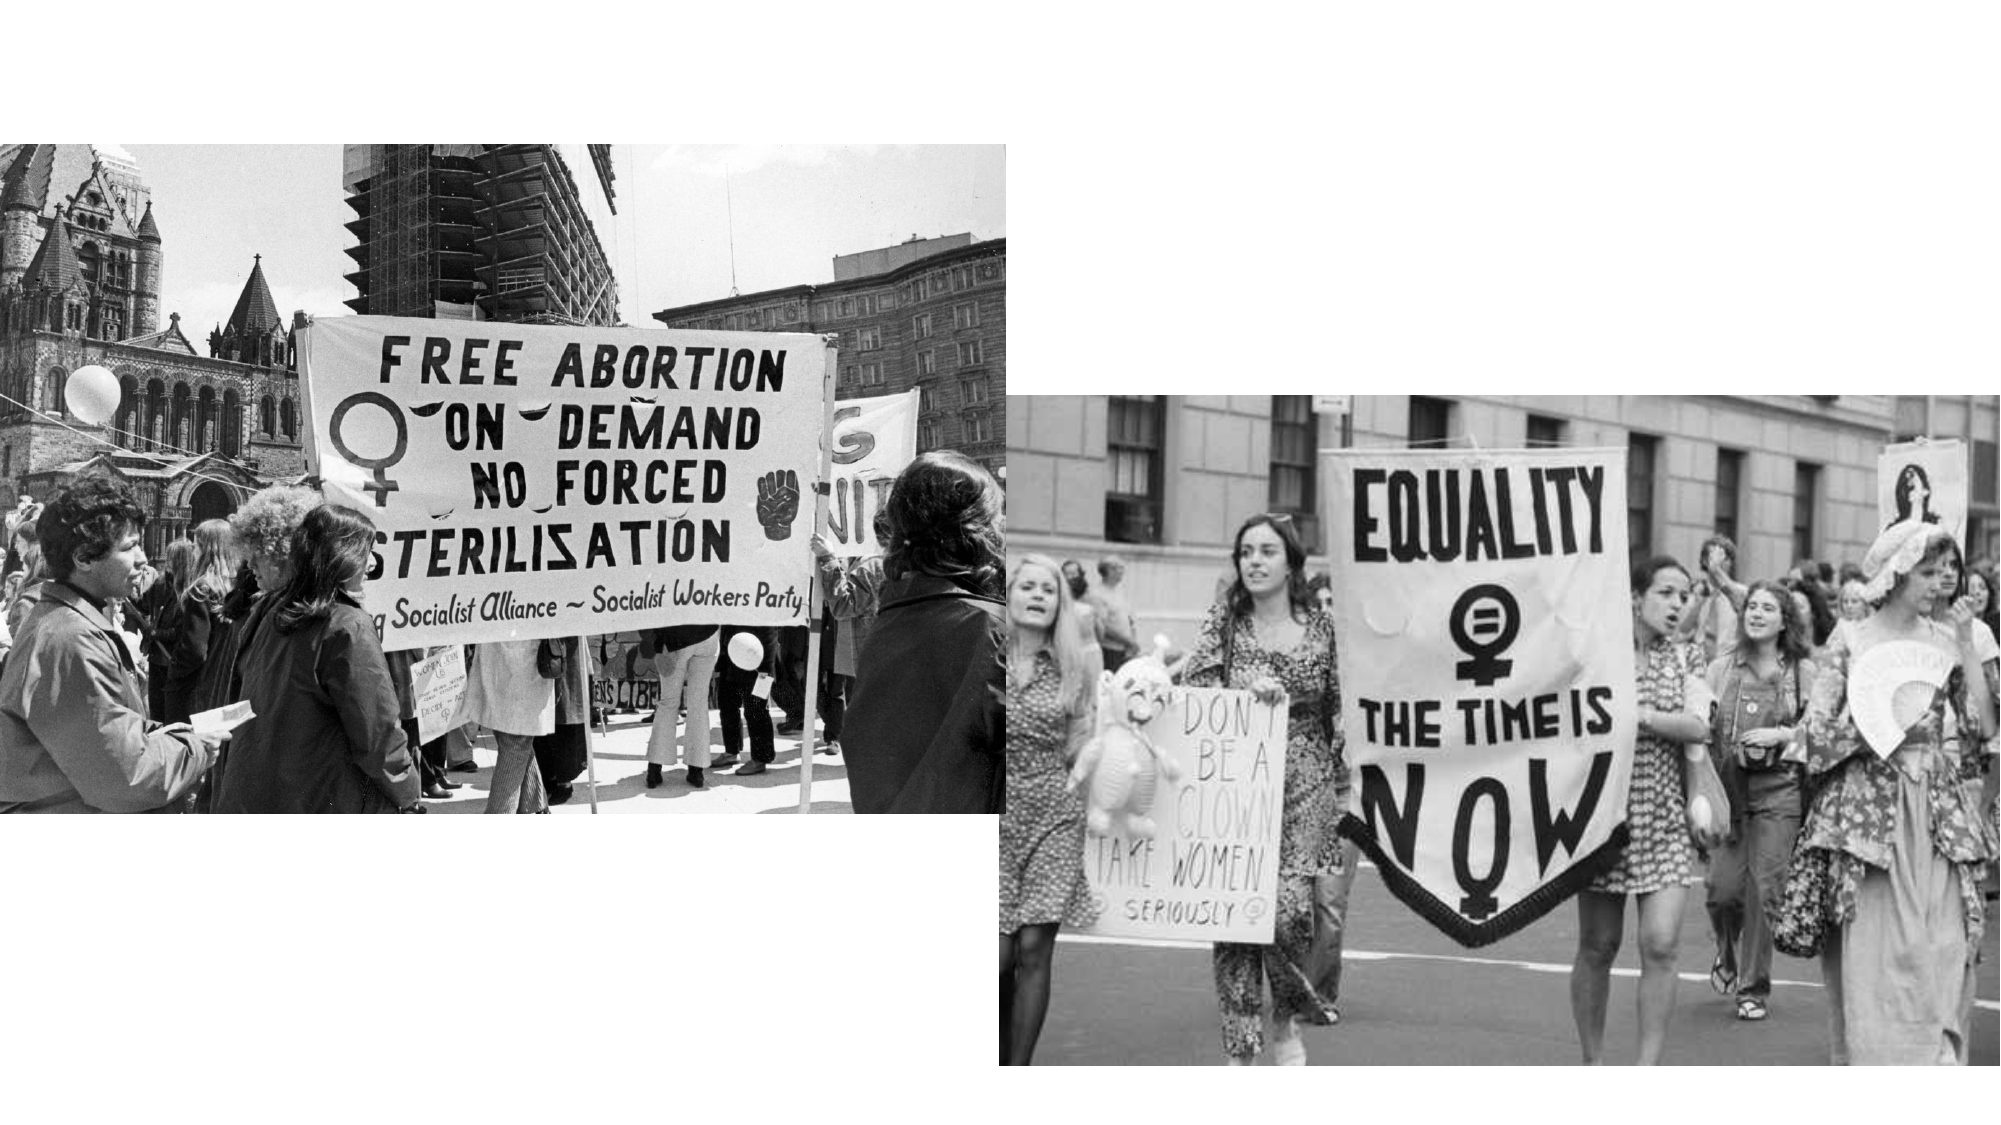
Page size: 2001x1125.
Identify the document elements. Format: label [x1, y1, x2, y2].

picture [0, 144, 1006, 814]
list [999, 395, 2000, 1066]
